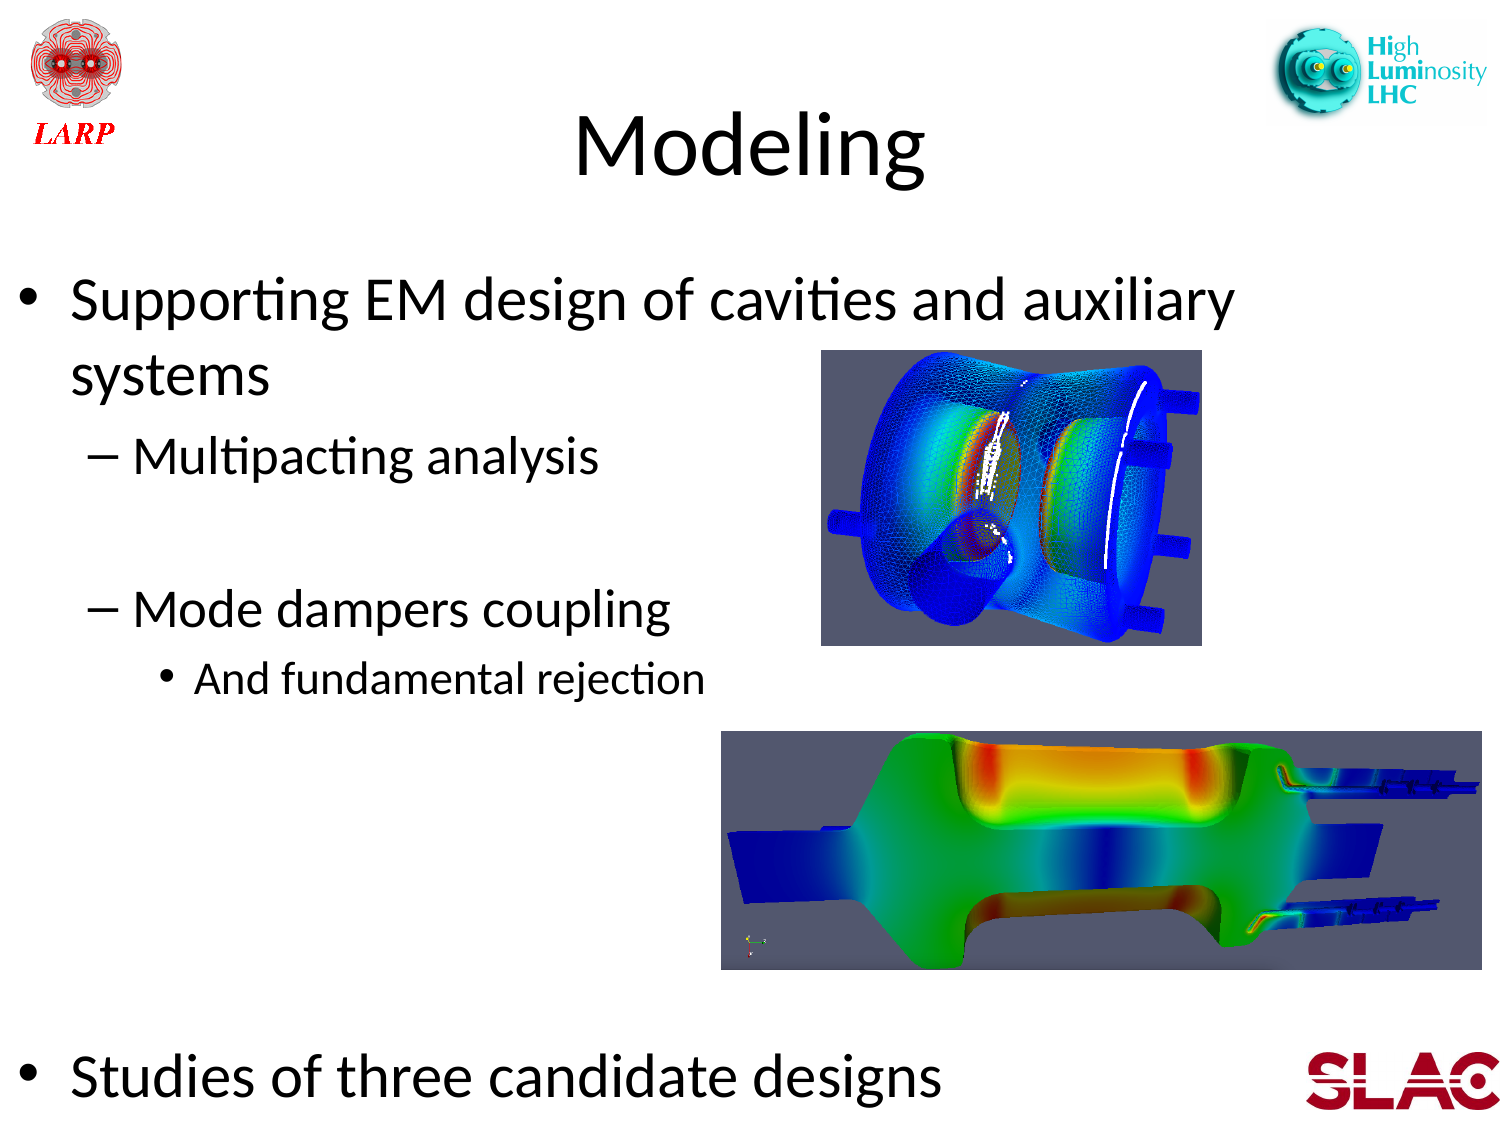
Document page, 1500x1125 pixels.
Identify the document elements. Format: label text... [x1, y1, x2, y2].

picture [720, 731, 1482, 970]
picture [821, 350, 1202, 646]
title Modeling [75, 45, 1425, 233]
list Supporting EM design of cavities and auxiliary systems Multipacting analysis Mode dampers coupling And fundamental rejection Studies of three candidate designs [2, 250, 1353, 1125]
picture [1266, 19, 1487, 126]
picture [28, 19, 122, 144]
picture [1306, 1052, 1500, 1110]
